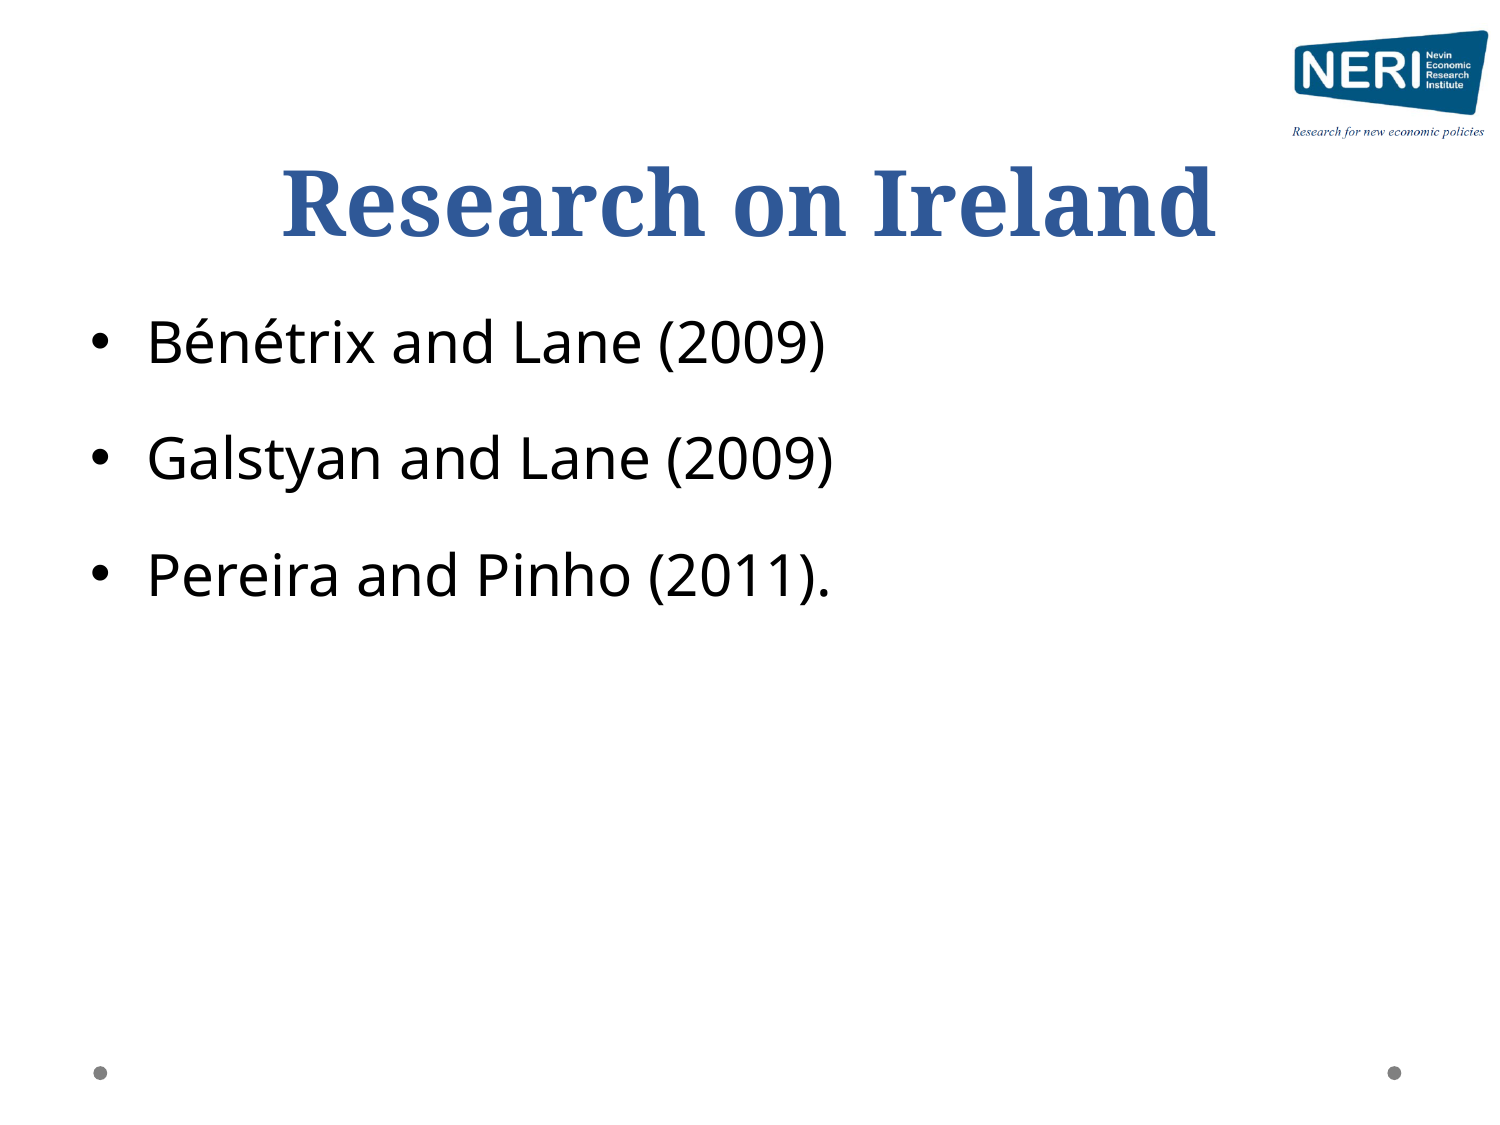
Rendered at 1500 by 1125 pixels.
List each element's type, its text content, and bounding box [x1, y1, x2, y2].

list Bénétrix and Lane (2009) Galstyan and Lane (2009) Pereira and Pinho (2011). [75, 262, 1425, 1005]
picture [1281, 18, 1493, 150]
title Research on Ireland [75, 0, 1425, 262]
